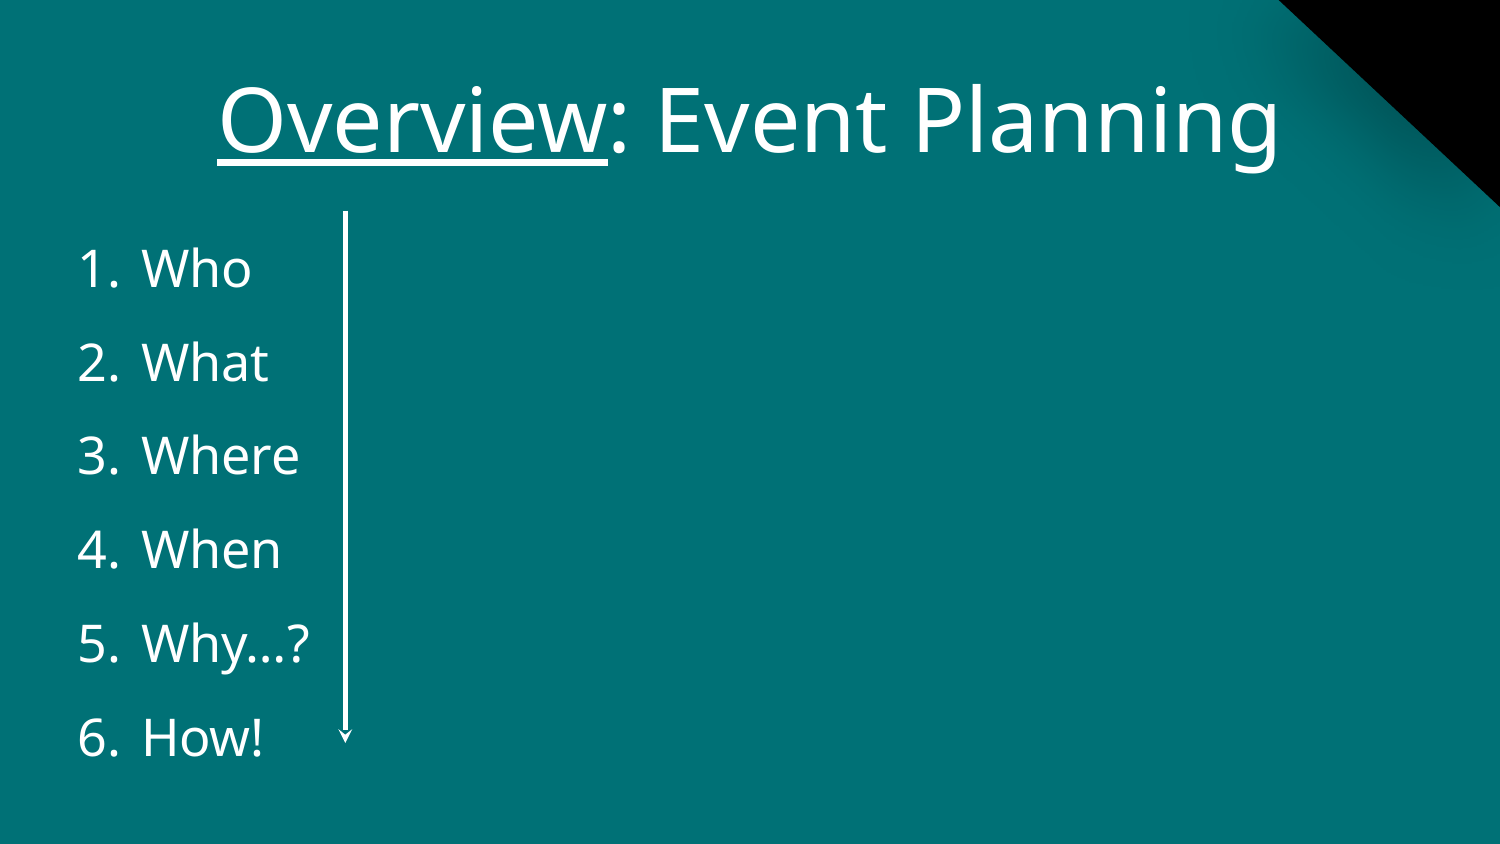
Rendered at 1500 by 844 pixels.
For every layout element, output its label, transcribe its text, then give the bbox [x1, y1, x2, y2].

title Overview: Event Planning [51, 48, 1307, 142]
text_box [1278, 0, 1500, 208]
list Who What Where When Why…? How! [51, 189, 1449, 750]
